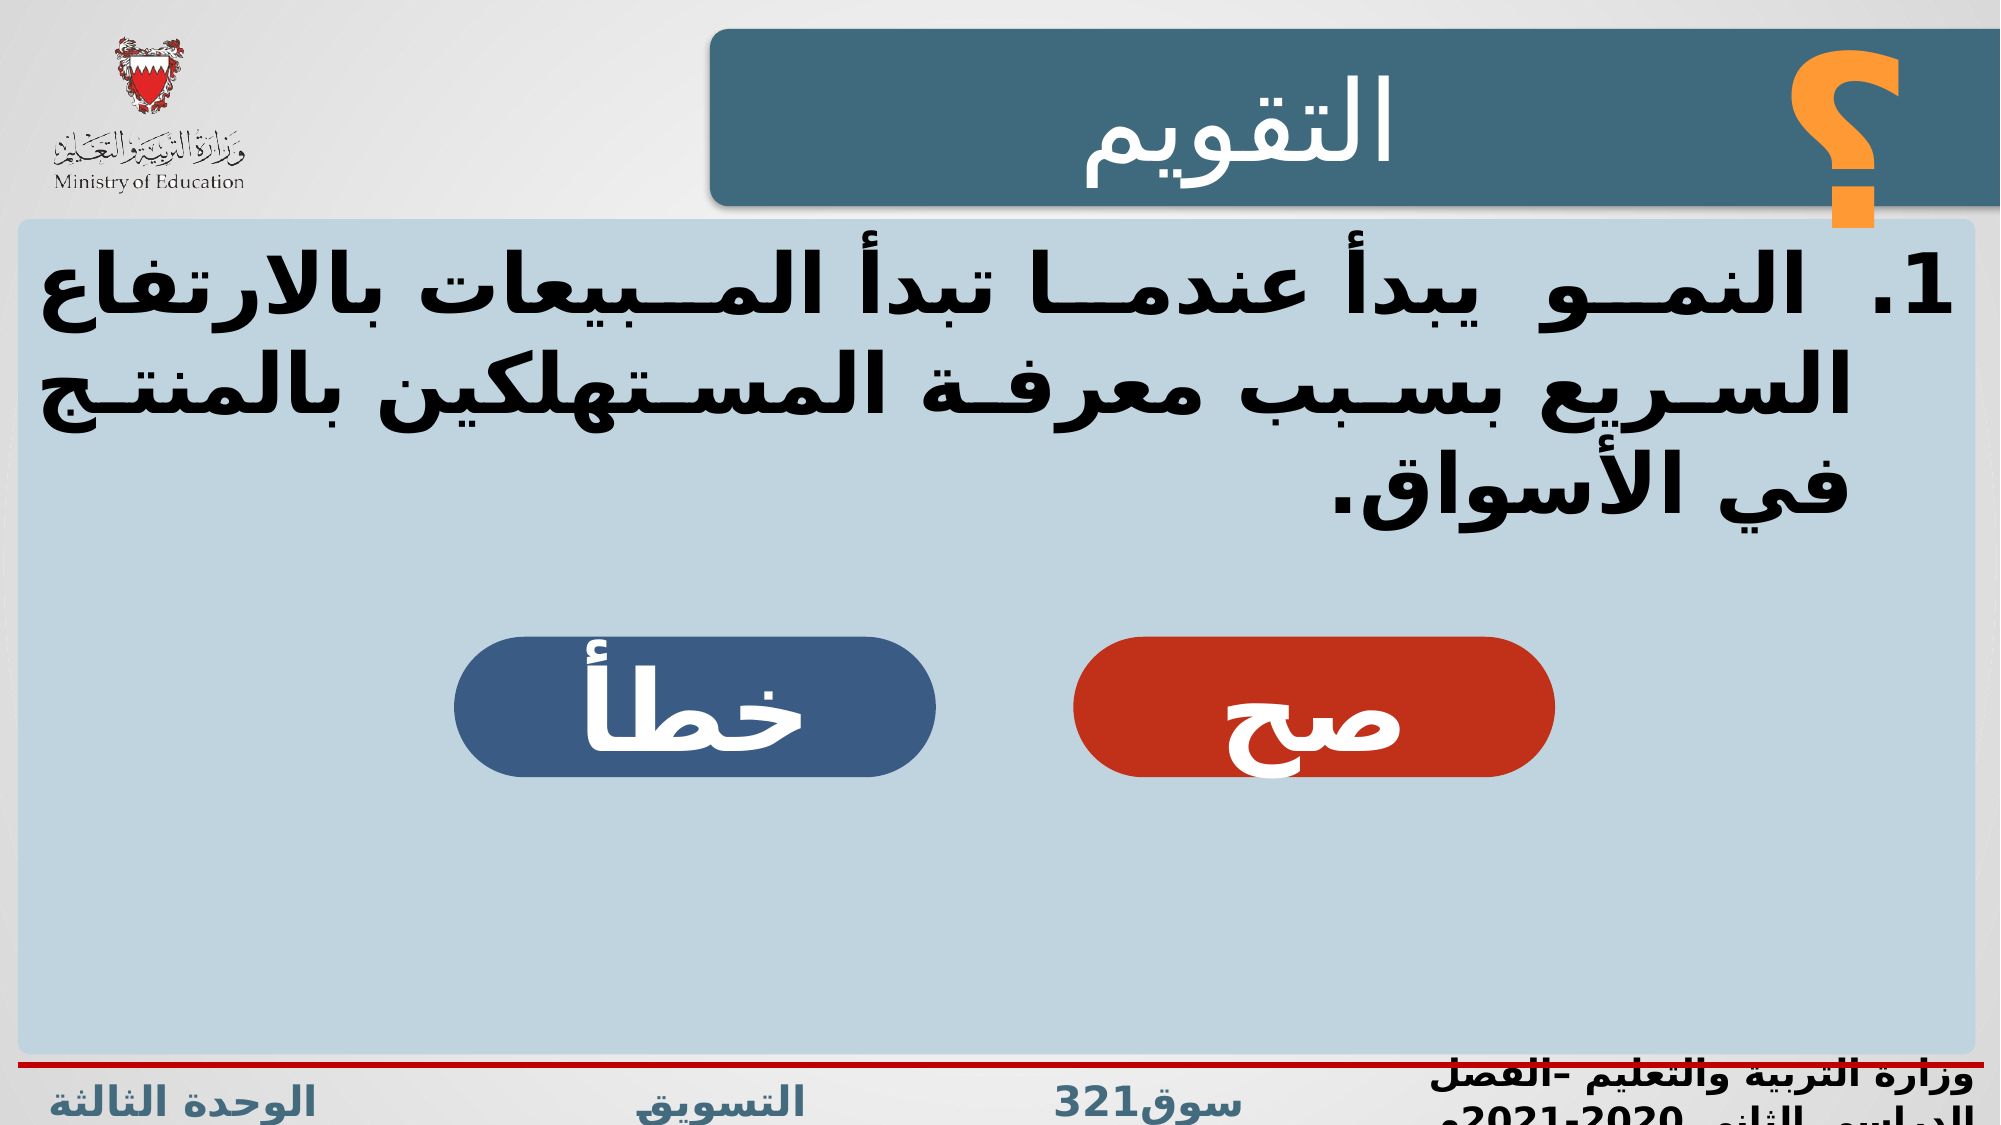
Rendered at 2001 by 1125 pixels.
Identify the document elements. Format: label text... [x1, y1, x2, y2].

text_box ؟ [1813, 0, 1930, 284]
text_box [708, 27, 1813, 208]
text_box [1930, 27, 2000, 208]
text_box خطأ [453, 635, 937, 779]
text_box التقويم [1064, 41, 1415, 192]
text_box صح [1072, 635, 1557, 779]
picture [16, 13, 287, 222]
text_box 1. النمو يبدأ عندما تبدأ المبيعات بالارتفاع السريع بسبب معرفة المستهلكين بالمنتج في الأسواق. [16, 218, 1977, 1056]
text_box سوق321 التسويق الوحدة الثالثة الفصل السادس: دورة حياة المُنْتَج [0, 1067, 1260, 1125]
text_box وزارة التربية والتعليم –الفصل الدراسي الثاني 2020-2021م [1285, 1063, 1991, 1125]
